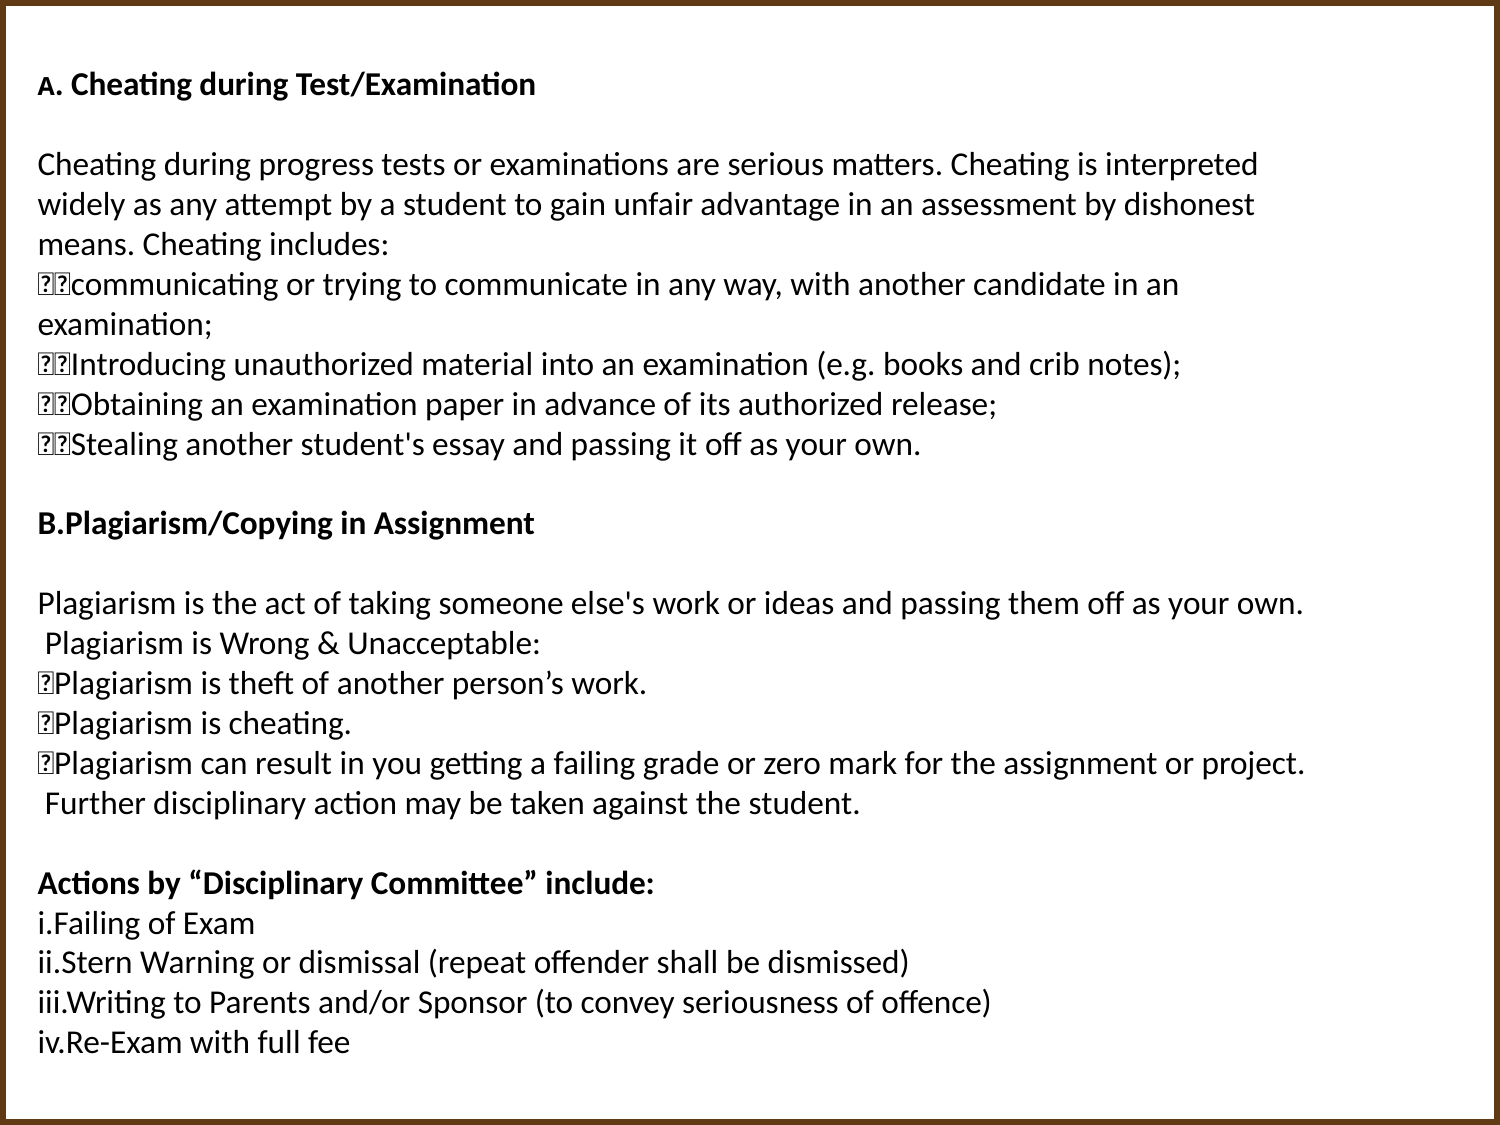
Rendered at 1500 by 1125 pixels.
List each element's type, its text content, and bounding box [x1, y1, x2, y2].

title A. Cheating during Test/Examination Cheating during progress tests or examinations are serious matters. Cheating is interpreted widely as any attempt by a student to gain unfair advantage in an assessment by dishonest means. Cheating includes: communicating or trying to communicate in any way, with another candidate in an examination; Introducing unauthorized material into an examination (e.g. books and crib notes); Obtaining an examination paper in advance of its authorized release; Stealing another student's essay and passing it off as your own. B.Plagiarism/Copying in Assignment Plagiarism is the act of taking someone else's work or ideas and passing them off as your own. Plagiarism is Wrong & Unacceptable: Plagiarism is theft of another person’s work. Plagiarism is cheating. Plagiarism can result in you getting a failing grade or zero mark for the assignment or project. Further disciplinary action may be taken against the student. Actions by “Disciplinary Committee” include: i.Failing of Exam ii.Stern Warning or dismissal (repeat offender shall be dismissed) iii.Writing to Parents and/or Sponsor (to convey seriousness of offence) iv.Re-Exam with full fee [37, 62, 1313, 1101]
